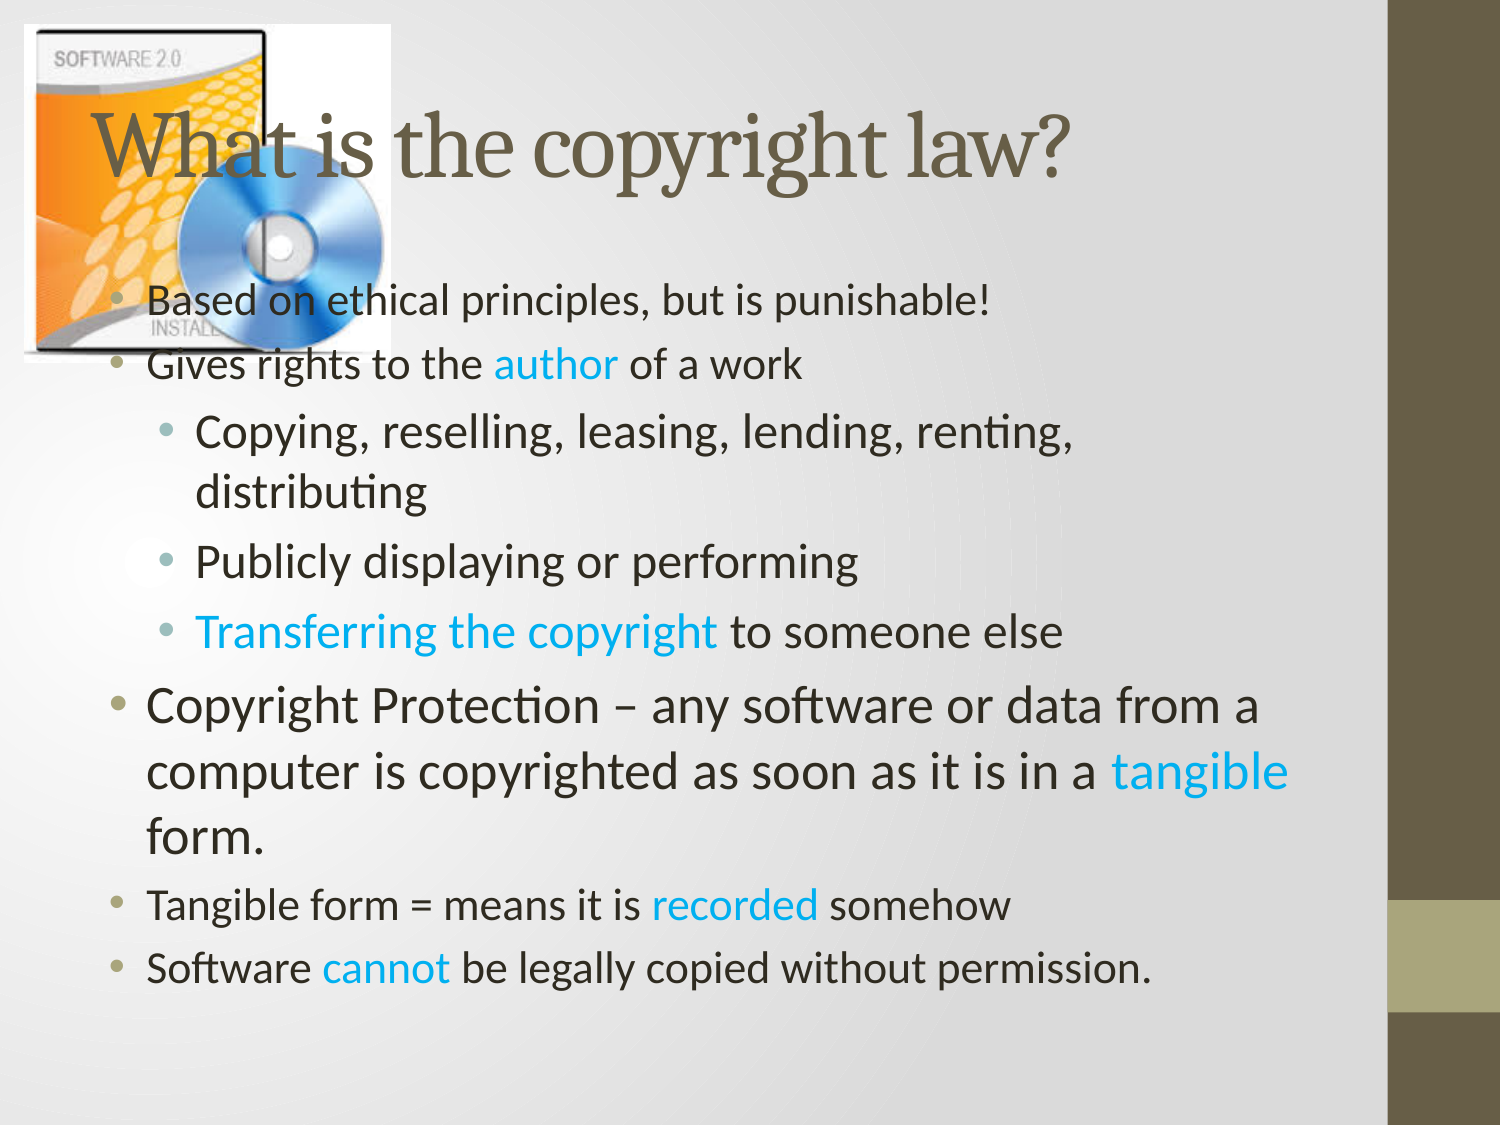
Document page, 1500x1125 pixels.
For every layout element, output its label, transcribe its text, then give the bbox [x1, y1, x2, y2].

list Based on ethical principles, but is punishable! Gives rights to the author of a work Copying, reselling, leasing, lending, renting, distributing Publicly displaying or performing Transferring the copyright to someone else Copyright Protection – any software or data from a computer is copyrighted as soon as it is in a tangible form. Tangible form = means it is recorded somehow Software cannot be legally copied without permission. [75, 262, 1325, 1050]
title What is the copyright law? [402, 45, 1325, 233]
picture [24, 24, 392, 363]
